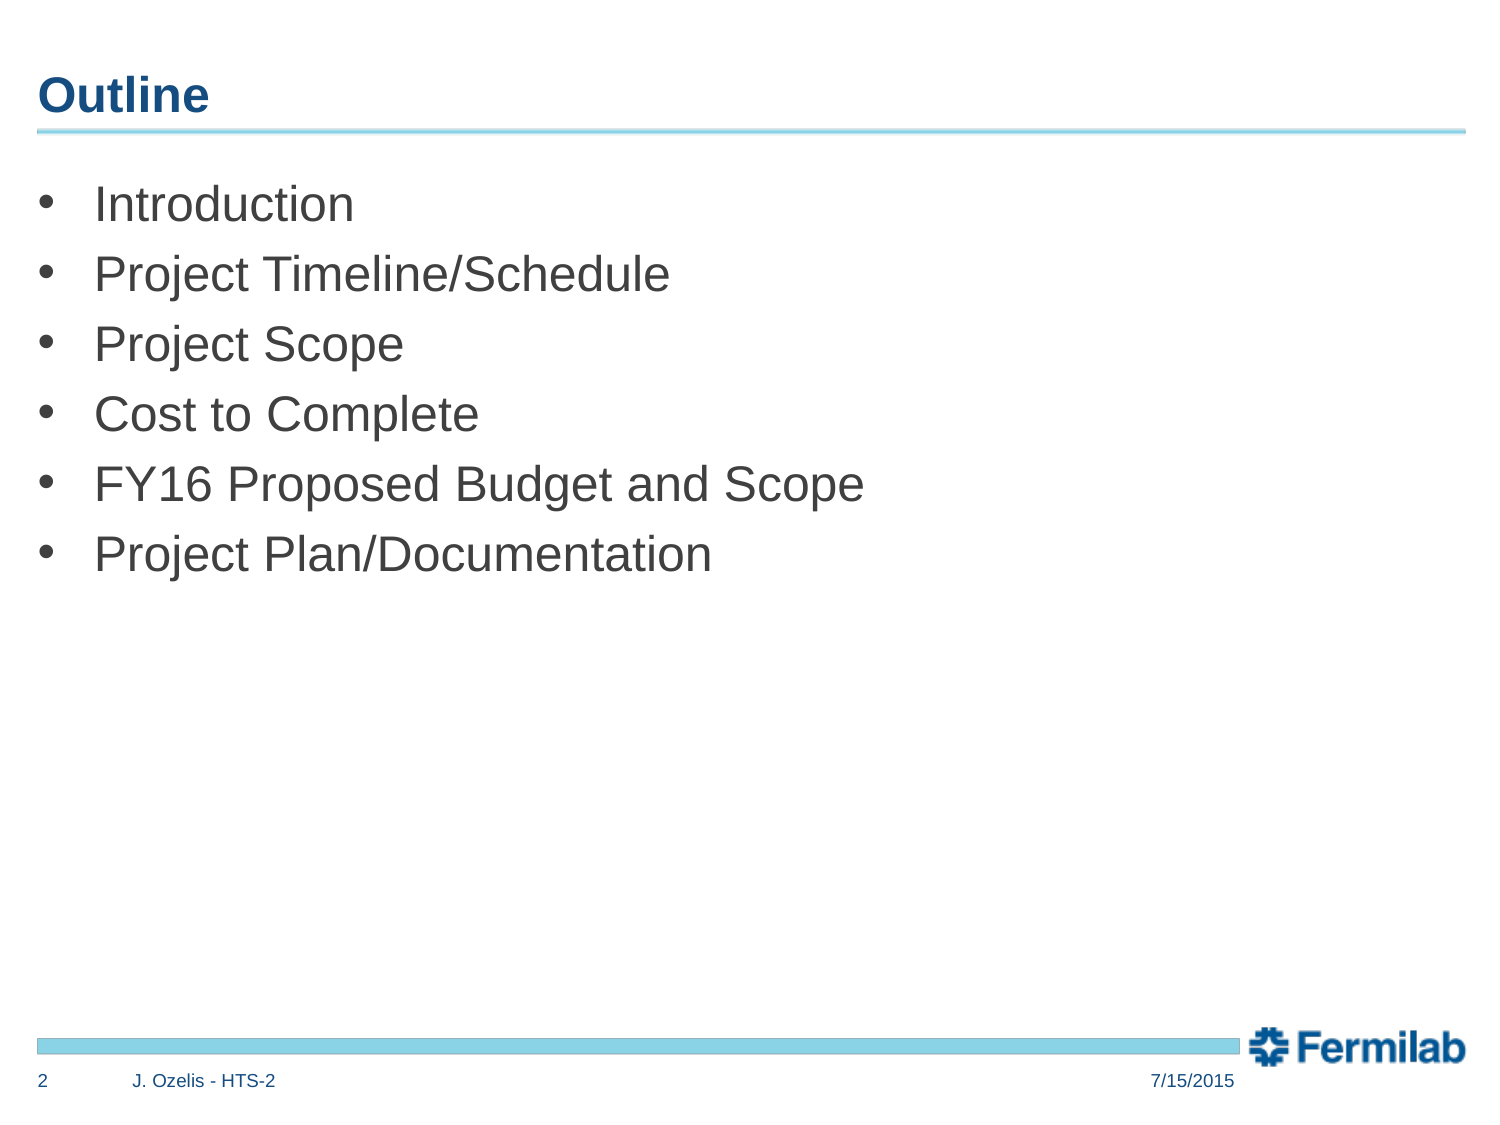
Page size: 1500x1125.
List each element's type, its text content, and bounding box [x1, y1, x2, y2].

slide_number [1058, 1068, 1235, 1109]
slide_number 2 [37, 1068, 111, 1109]
list Introduction Project Timeline/Schedule Project Scope Cost to Complete FY16 Proposed Budget and Scope Project Plan/Documentation [37, 171, 1461, 990]
footer J. Ozelis - HTS-2 [132, 1068, 1014, 1109]
title Outline [37, 17, 1463, 123]
